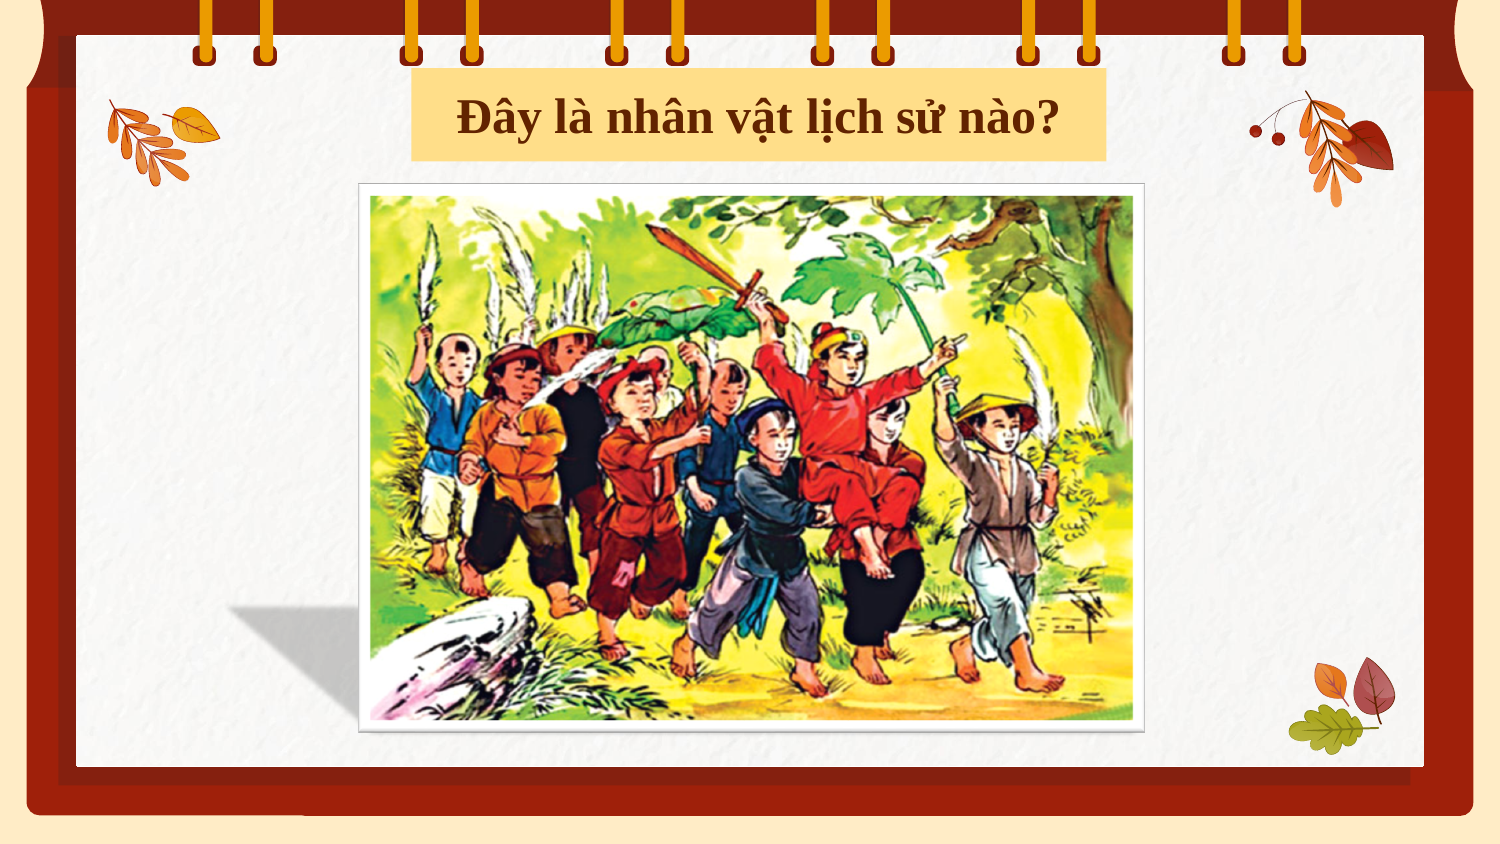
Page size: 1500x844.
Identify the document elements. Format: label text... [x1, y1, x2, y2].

title Đây là nhân vật lịch sử nào? [411, 68, 1107, 162]
picture [76, 36, 1424, 766]
